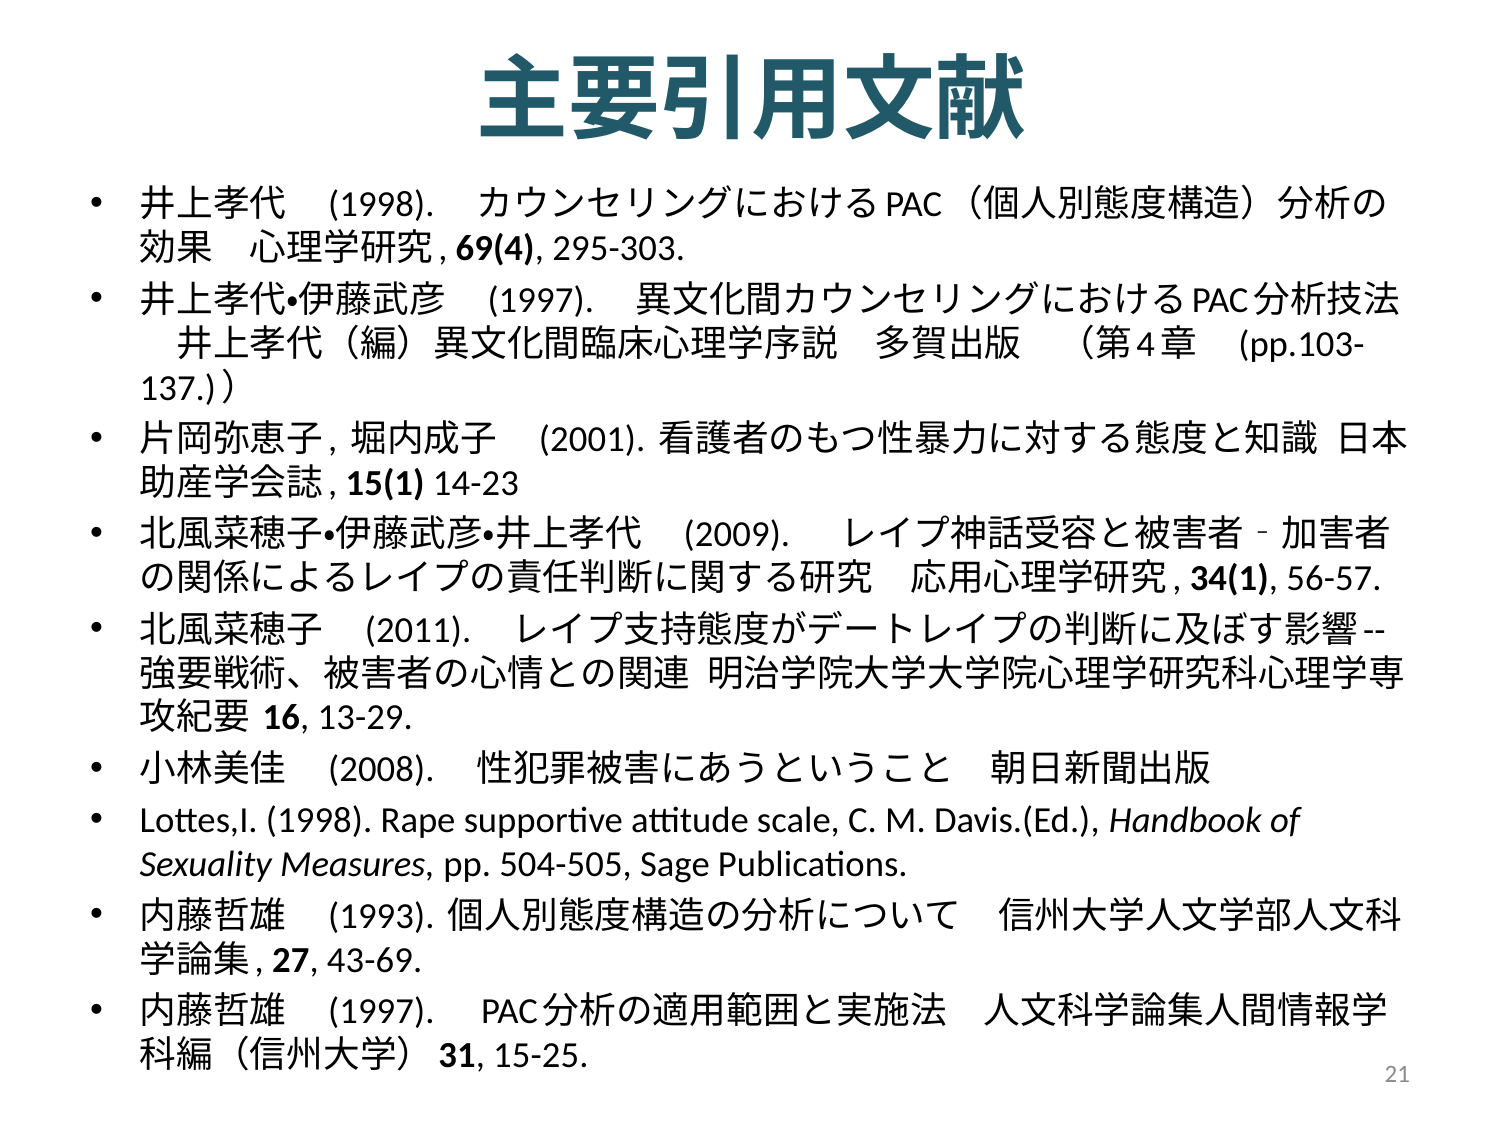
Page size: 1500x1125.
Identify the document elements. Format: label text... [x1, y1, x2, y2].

title 主要引用文献 [76, 30, 1427, 159]
list 井上孝代 (1998). カウンセリングにおけるPAC（個人別態度構造）分析の効果 心理学研究, 69(4), 295-303. 井上孝代・伊藤武彦 (1997). 異文化間カウンセリングにおけるPAC分析技法 井上孝代（編）異文化間臨床心理学序説 多賀出版 （第4章 (pp.103-137.)） 片岡弥恵子, 堀内成子 (2001). 看護者のもつ性暴力に対する態度と知識 日本助産学会誌, 15(1) 14-23 北風菜穂子・伊藤武彦・井上孝代 (2009). レイプ神話受容と被害者‐加害者の関係によるレイプの責任判断に関する研究 応用心理学研究, 34(1), 56-57. 北風菜穂子 (2011). レイプ支持態度がデートレイプの判断に及ぼす影響--強要戦術、被害者の心情との関連 明治学院大学大学院心理学研究科心理学専攻紀要 16, 13-29. 小林美佳 (2008). 性犯罪被害にあうということ 朝日新聞出版 Lottes,I. (1998). Rape supportive attitude scale, C. M. Davis.(Ed.), Handbook of Sexuality Measures, pp. 504-505, Sage Publications. 内藤哲雄 (1993). 個人別態度構造の分析について 信州大学人文学部人文科学論集, 27, 43-69. 内藤哲雄 (1997). PAC分析の適用範囲と実施法 人文科学論集人間情報学科編（信州大学）31, 15-25. [75, 172, 1425, 1083]
slide_number 21 [1074, 1042, 1425, 1103]
